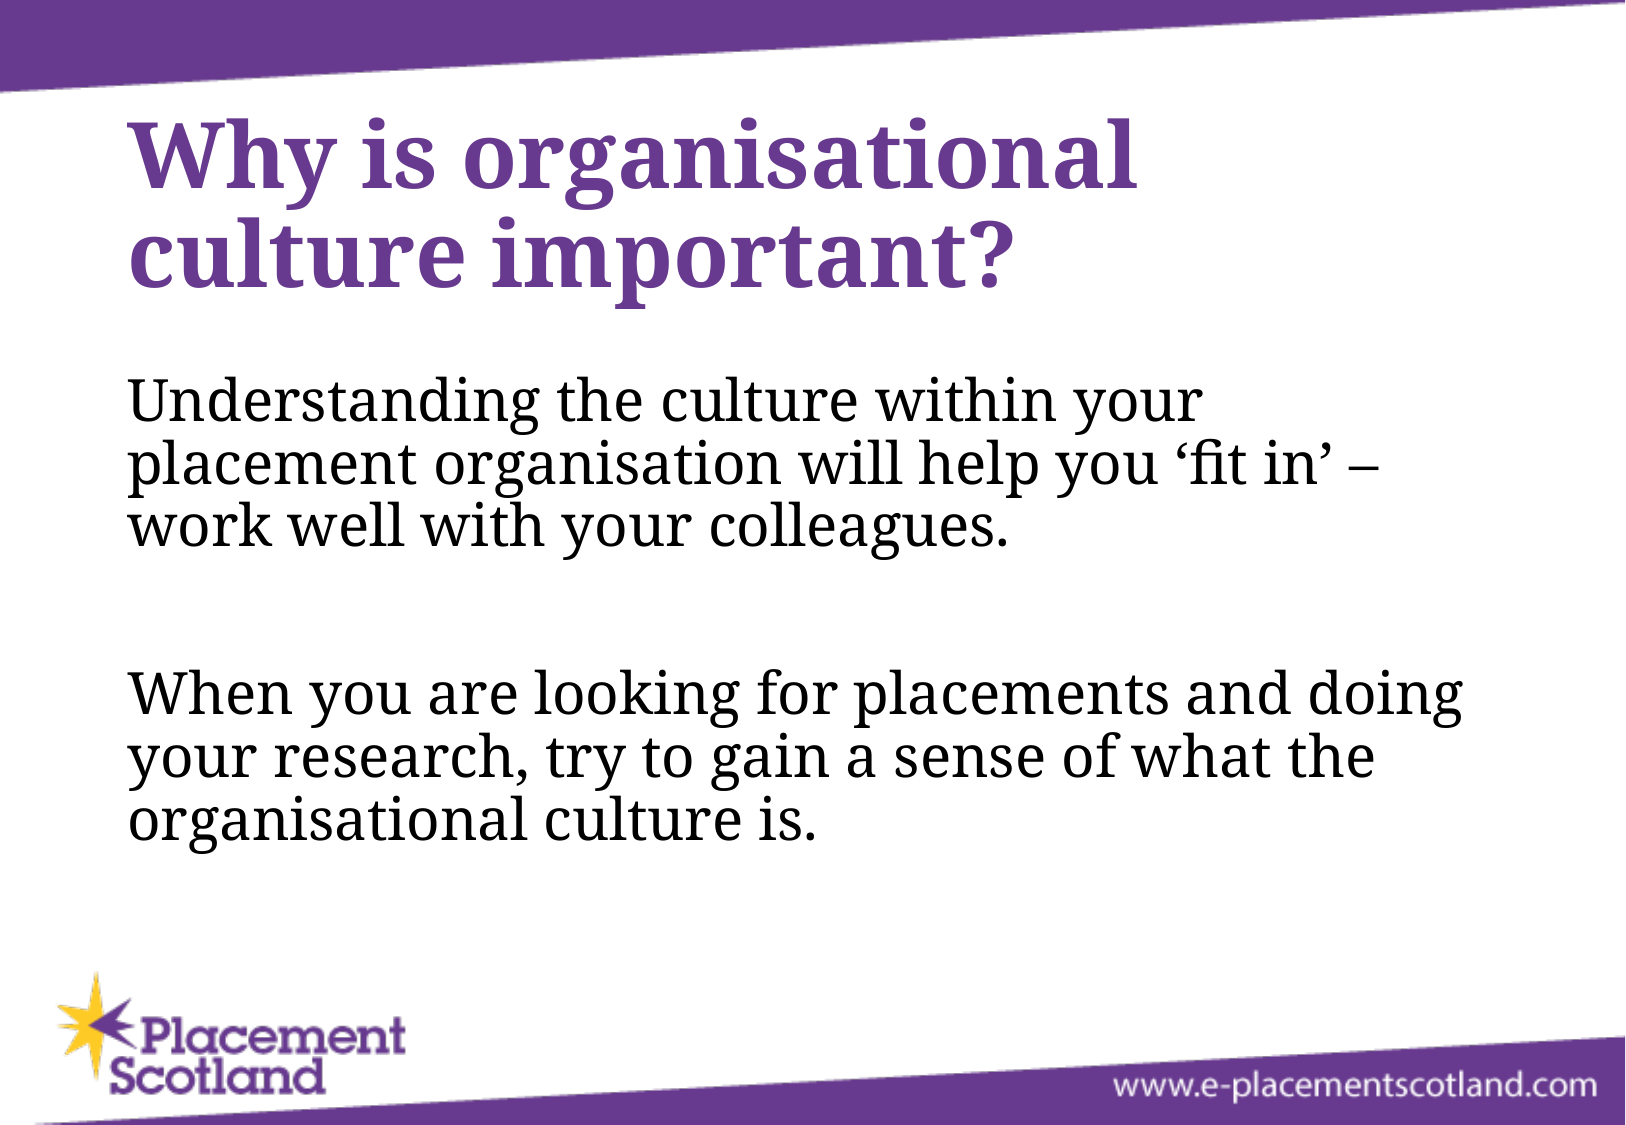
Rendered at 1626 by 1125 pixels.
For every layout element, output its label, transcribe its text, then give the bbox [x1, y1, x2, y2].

list Understanding the culture within your placement organisation will help you ‘fit in’ – work well with your colleagues. When you are looking for placements and doing your research, try to gain a sense of what the organisational culture is. [112, 363, 1514, 1026]
title Why is organisational culture important? [112, 99, 1514, 318]
picture [0, 0, 1626, 1125]
